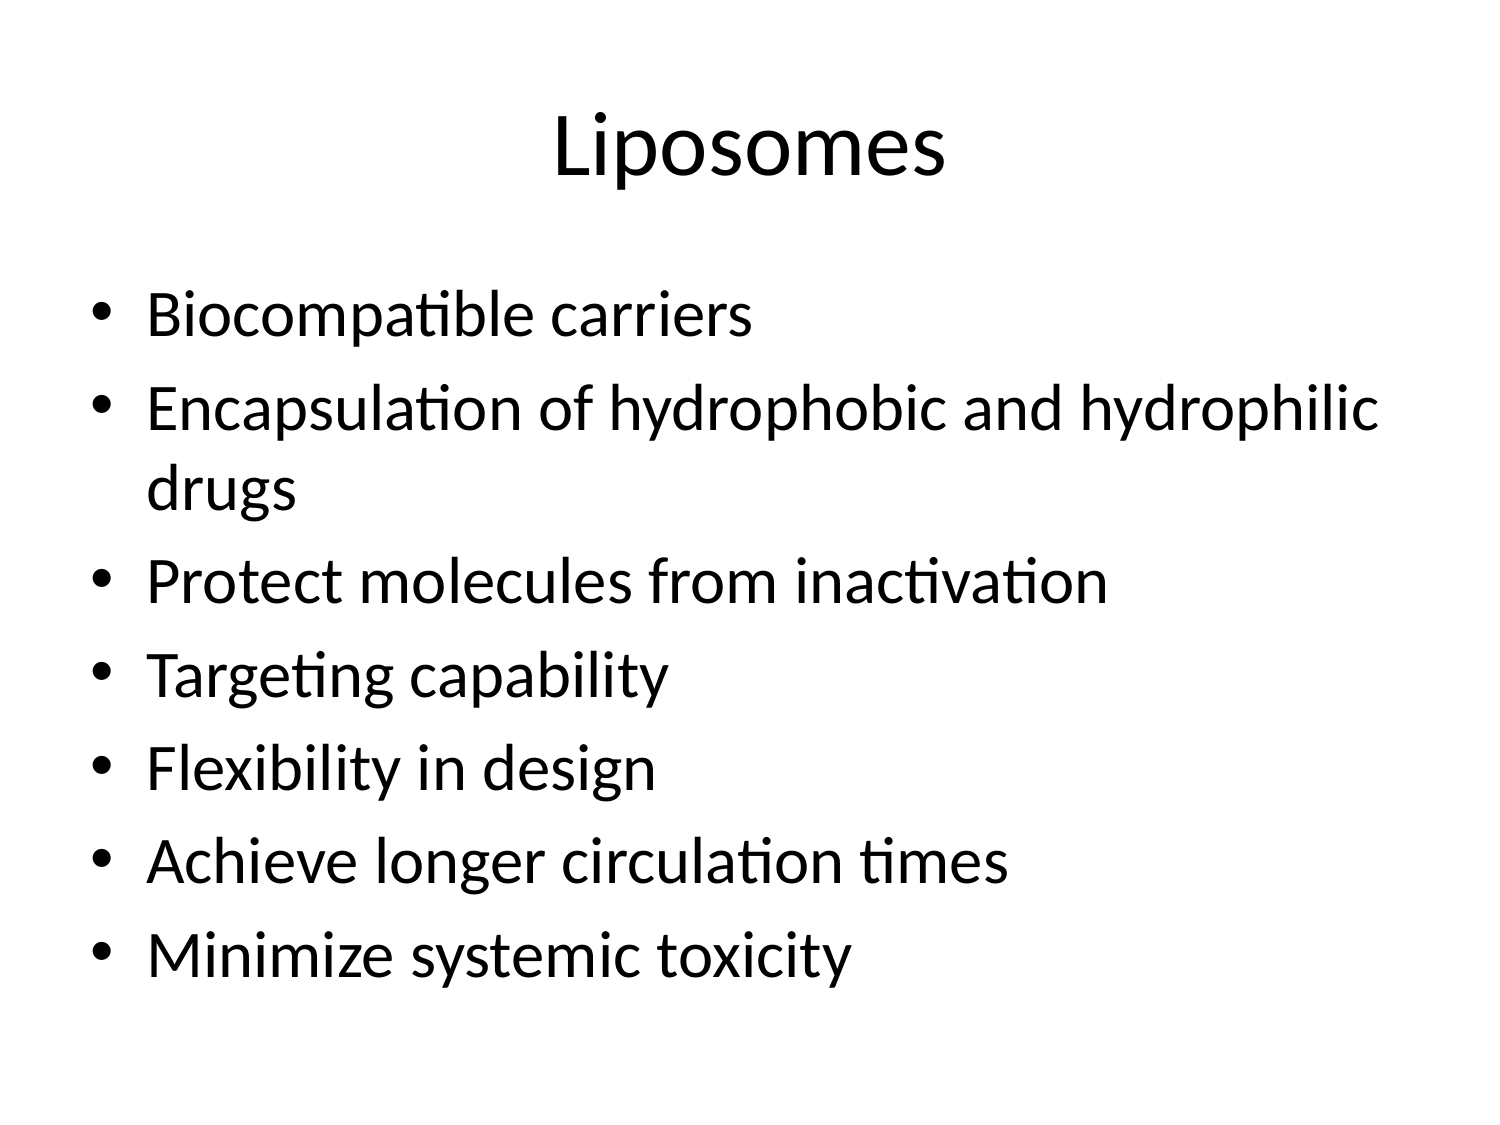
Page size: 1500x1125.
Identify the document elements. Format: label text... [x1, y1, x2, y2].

title Liposomes [75, 45, 1425, 233]
list Biocompatible carriers Encapsulation of hydrophobic and hydrophilic drugs Protect molecules from inactivation Targeting capability Flexibility in design Achieve longer circulation times Minimize systemic toxicity [75, 262, 1425, 1005]
